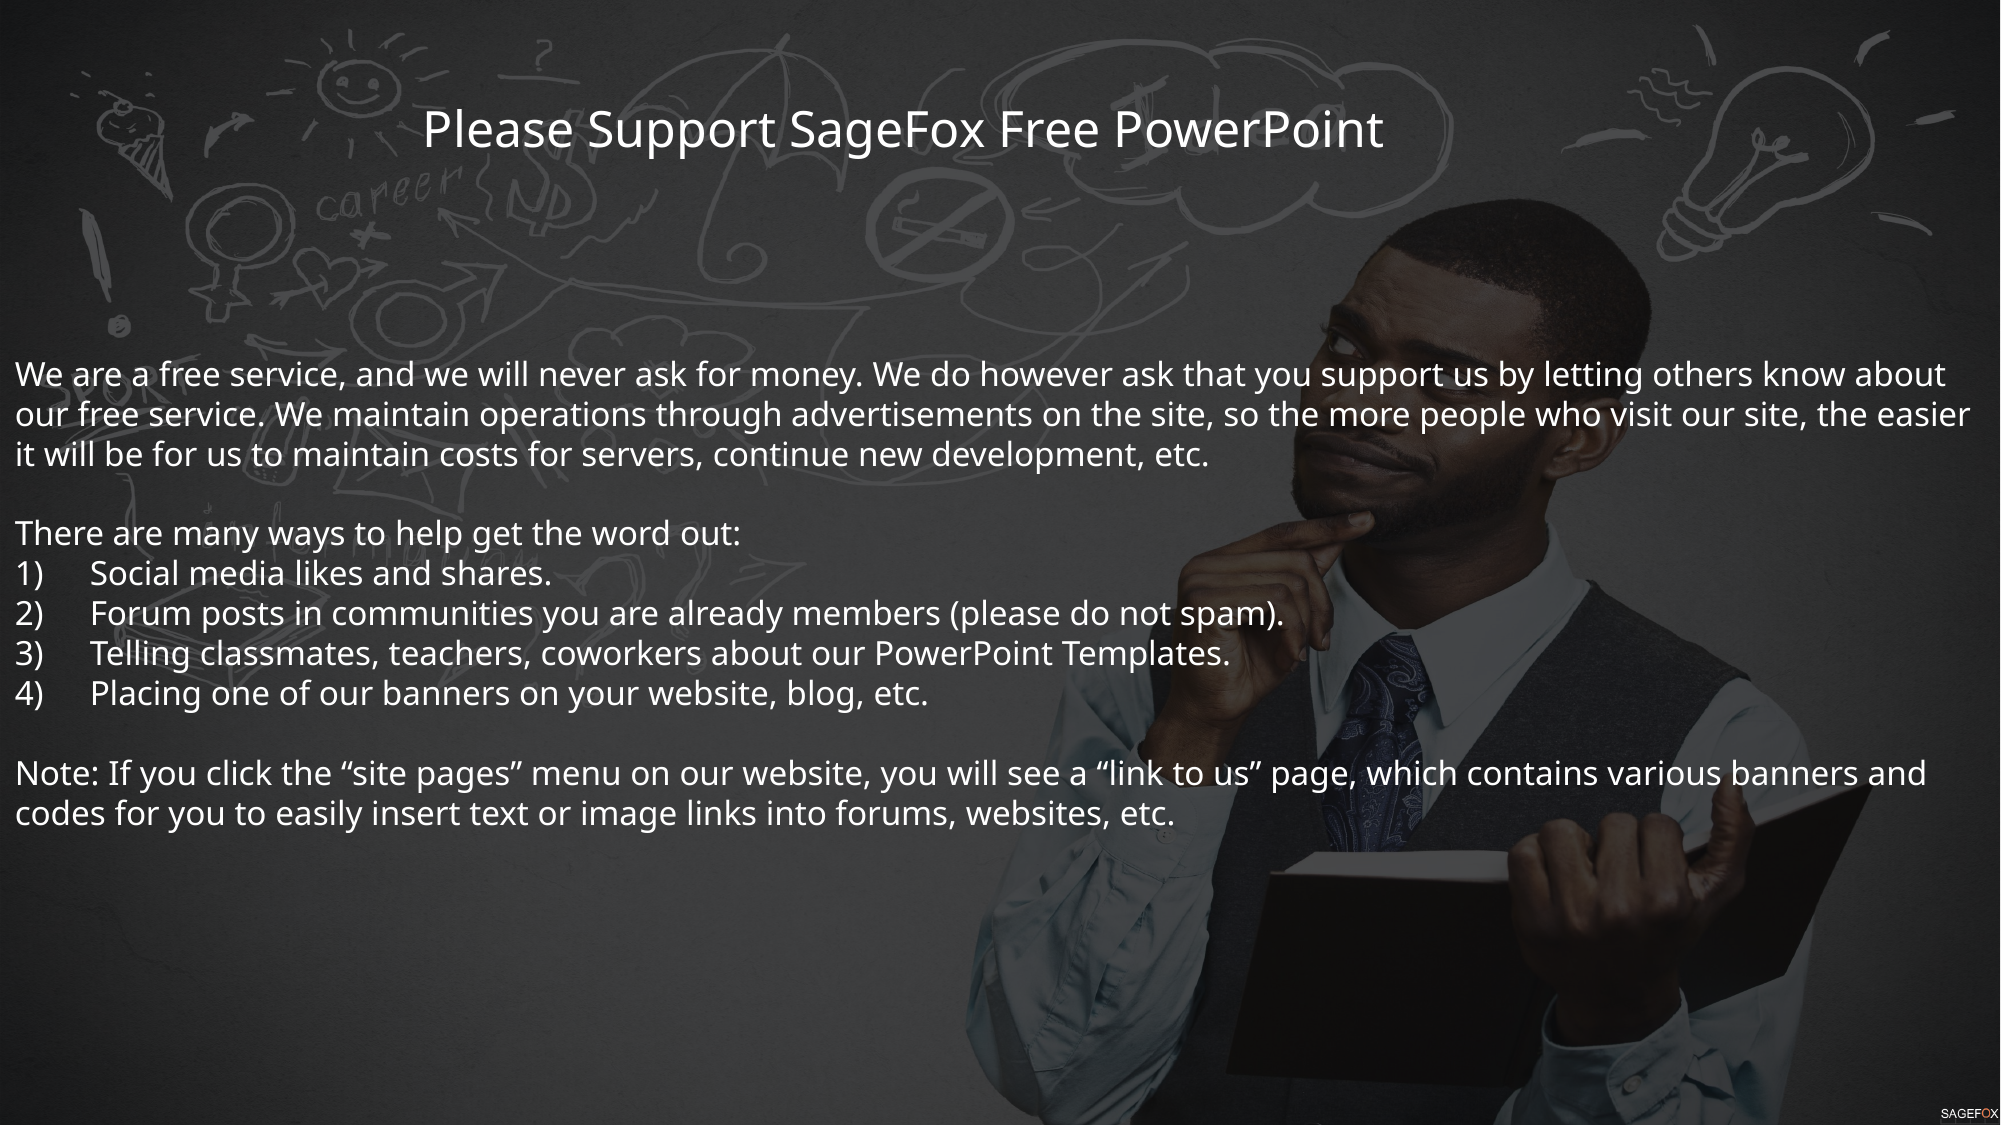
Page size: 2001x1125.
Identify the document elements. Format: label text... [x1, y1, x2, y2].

text_box We are a free service, and we will never ask for money. We do however ask that you support us by letting others know about our free service. We maintain operations through advertisements on the site, so the more people who visit our site, the easier it will be for us to maintain costs for servers, continue new development, etc. There are many ways to help get the word out: Social media likes and shares. Forum posts in communities you are already members (please do not spam). Telling classmates, teachers, coworkers about our PowerPoint Templates. Placing one of our banners on your website, blog, etc. Note: If you click the “site pages” menu on our website, you will see a “link to us” page, which contains various banners and codes for you to easily insert text or image links into forums, websites, etc. [0, 0, 2000, 1125]
title Please Support SageFox Free PowerPoint [363, 72, 1444, 190]
